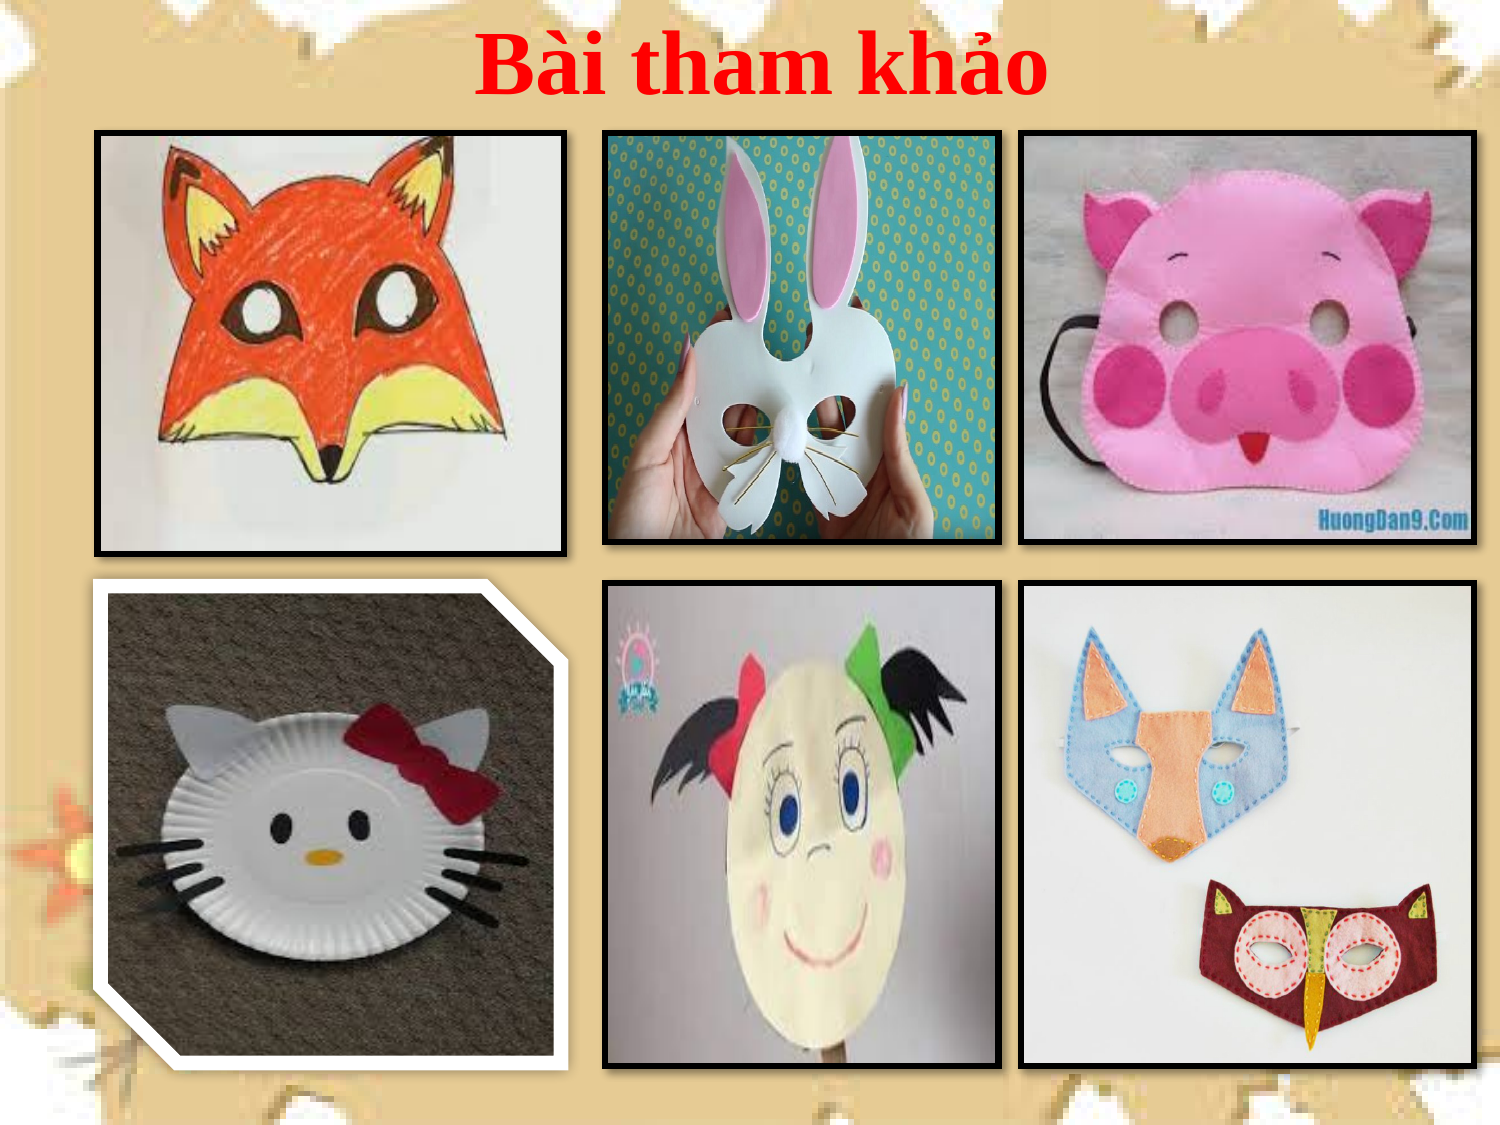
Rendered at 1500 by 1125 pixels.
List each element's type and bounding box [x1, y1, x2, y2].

picture [607, 135, 996, 540]
picture [100, 585, 562, 1064]
picture [607, 585, 996, 1064]
picture [100, 135, 562, 551]
list [0, 0, 1500, 1125]
picture [1023, 135, 1471, 540]
picture [1023, 585, 1471, 1064]
